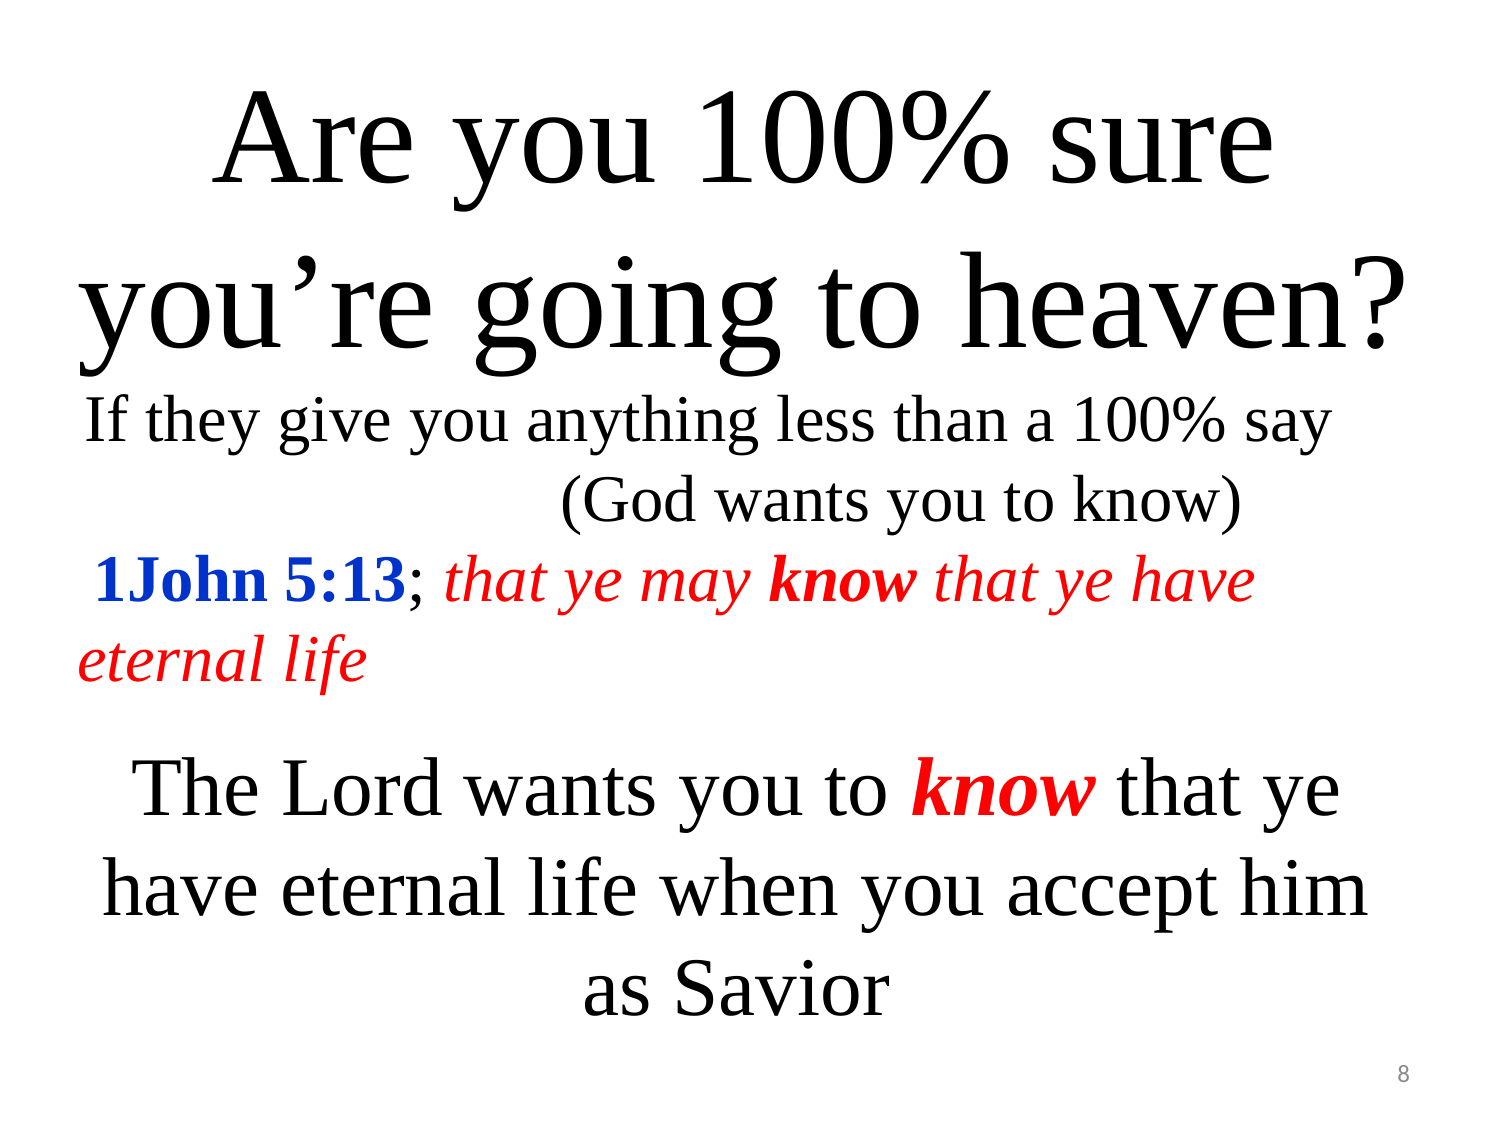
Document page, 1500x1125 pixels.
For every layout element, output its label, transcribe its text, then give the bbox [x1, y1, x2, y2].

text_box Are you 100% sure you’re going to heaven? If they give you anything less than a 100% say (God wants you to know) 1John 5:13; that ye may know that ye have eternal life [62, 37, 1425, 702]
slide_number 8 [1074, 1042, 1425, 1103]
text_box The Lord wants you to know that ye have eternal life when you accept him as Savior [86, 725, 1387, 1040]
